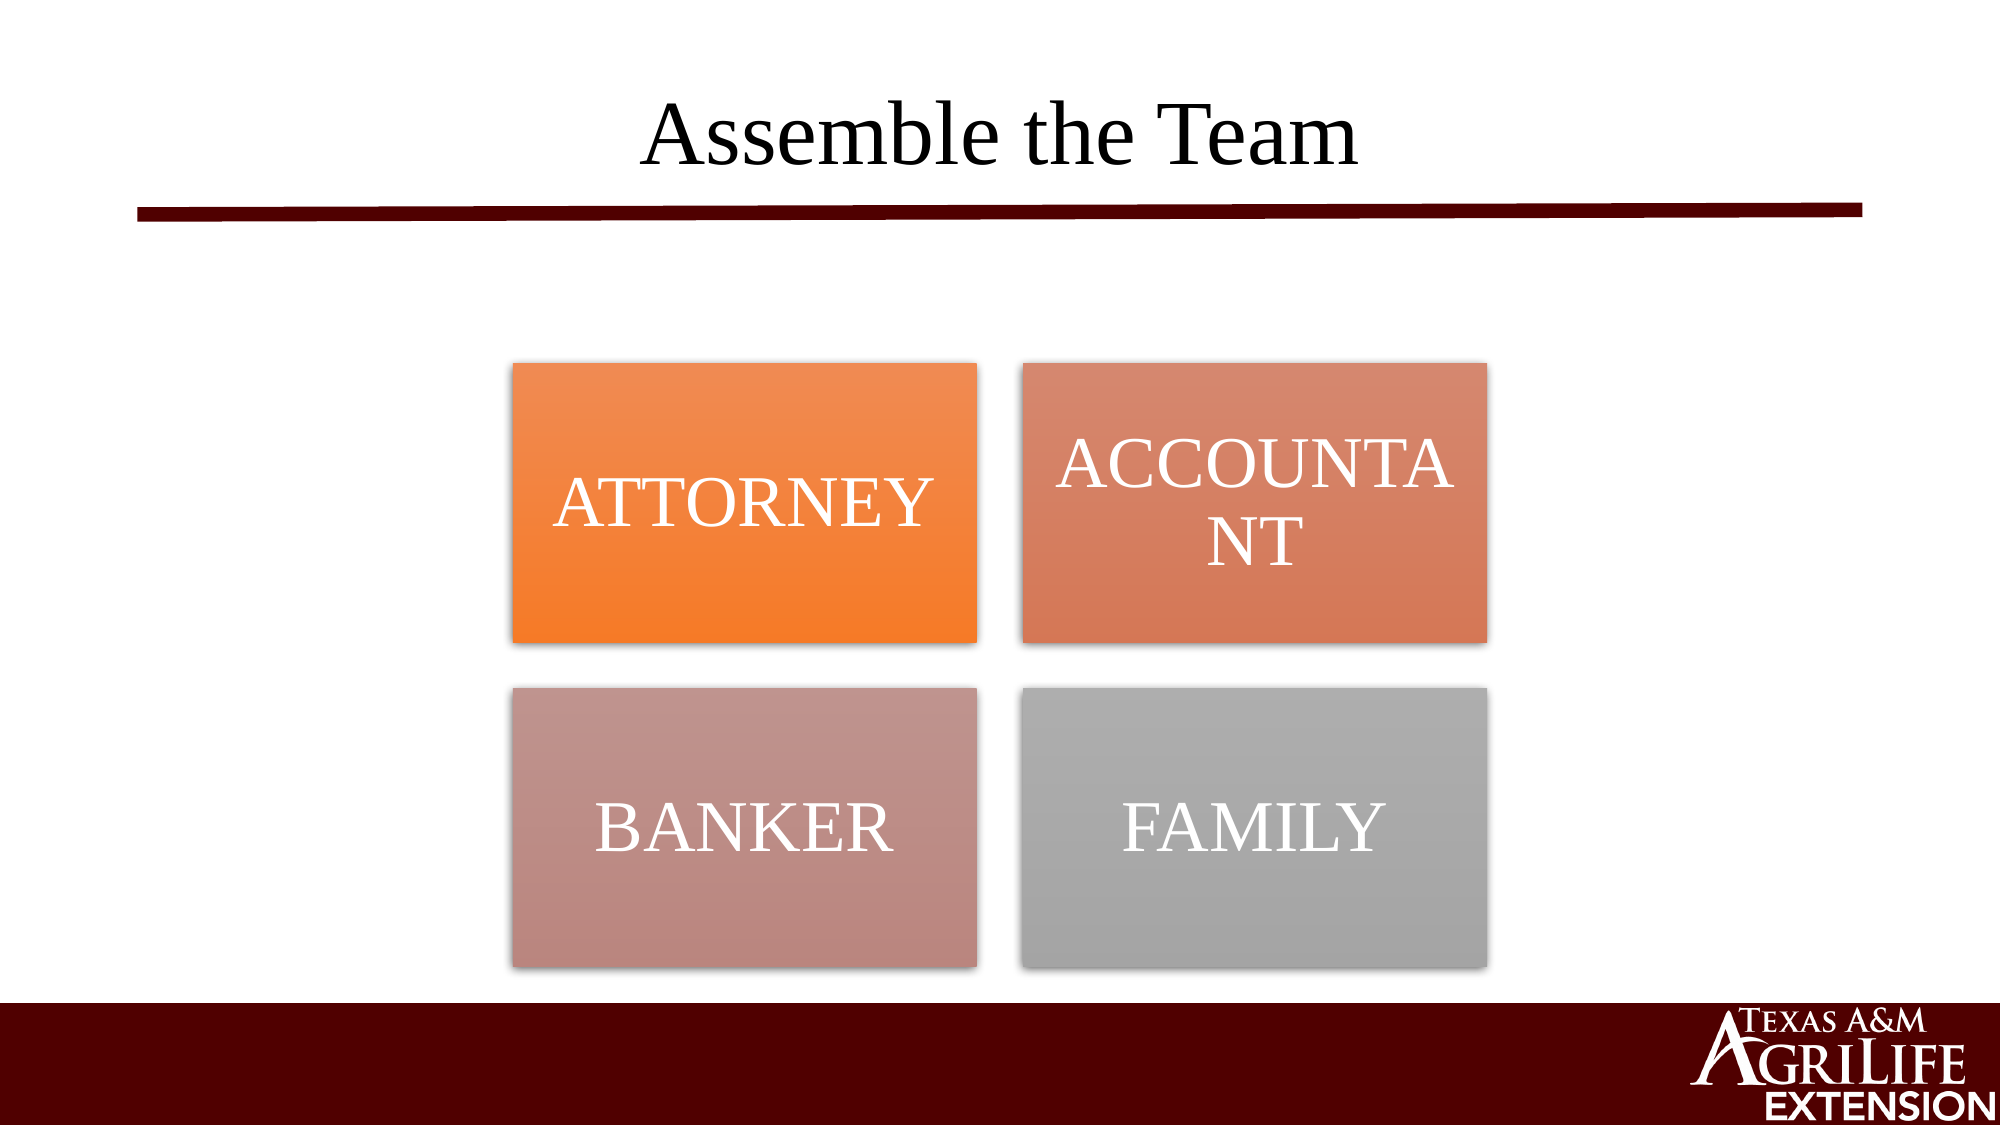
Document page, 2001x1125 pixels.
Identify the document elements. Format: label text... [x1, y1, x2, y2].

title Assemble the Team [137, 59, 1863, 210]
picture [1690, 1007, 1995, 1121]
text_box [512, 363, 1488, 968]
